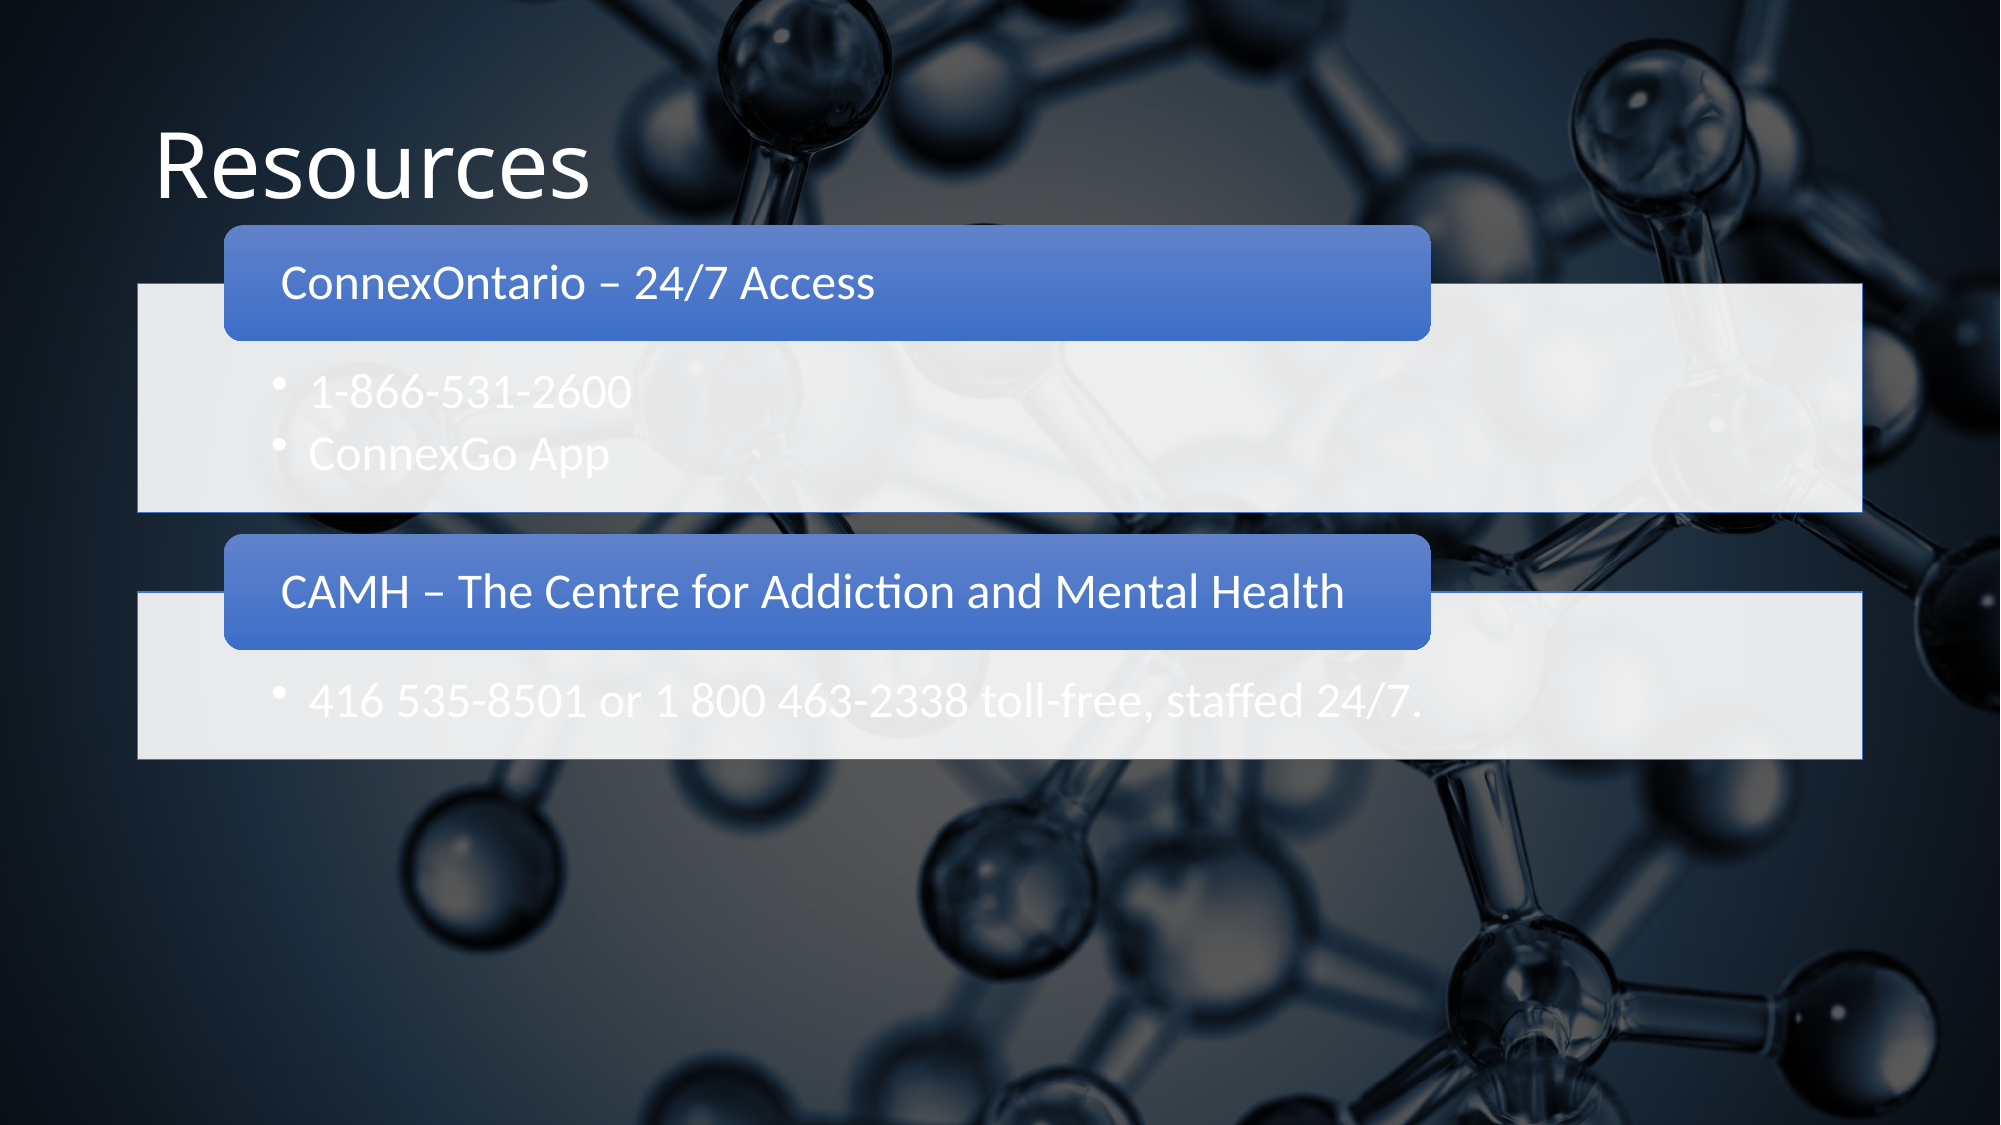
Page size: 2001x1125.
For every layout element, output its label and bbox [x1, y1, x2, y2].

list [137, 0, 1863, 1014]
picture [0, 0, 2000, 1125]
